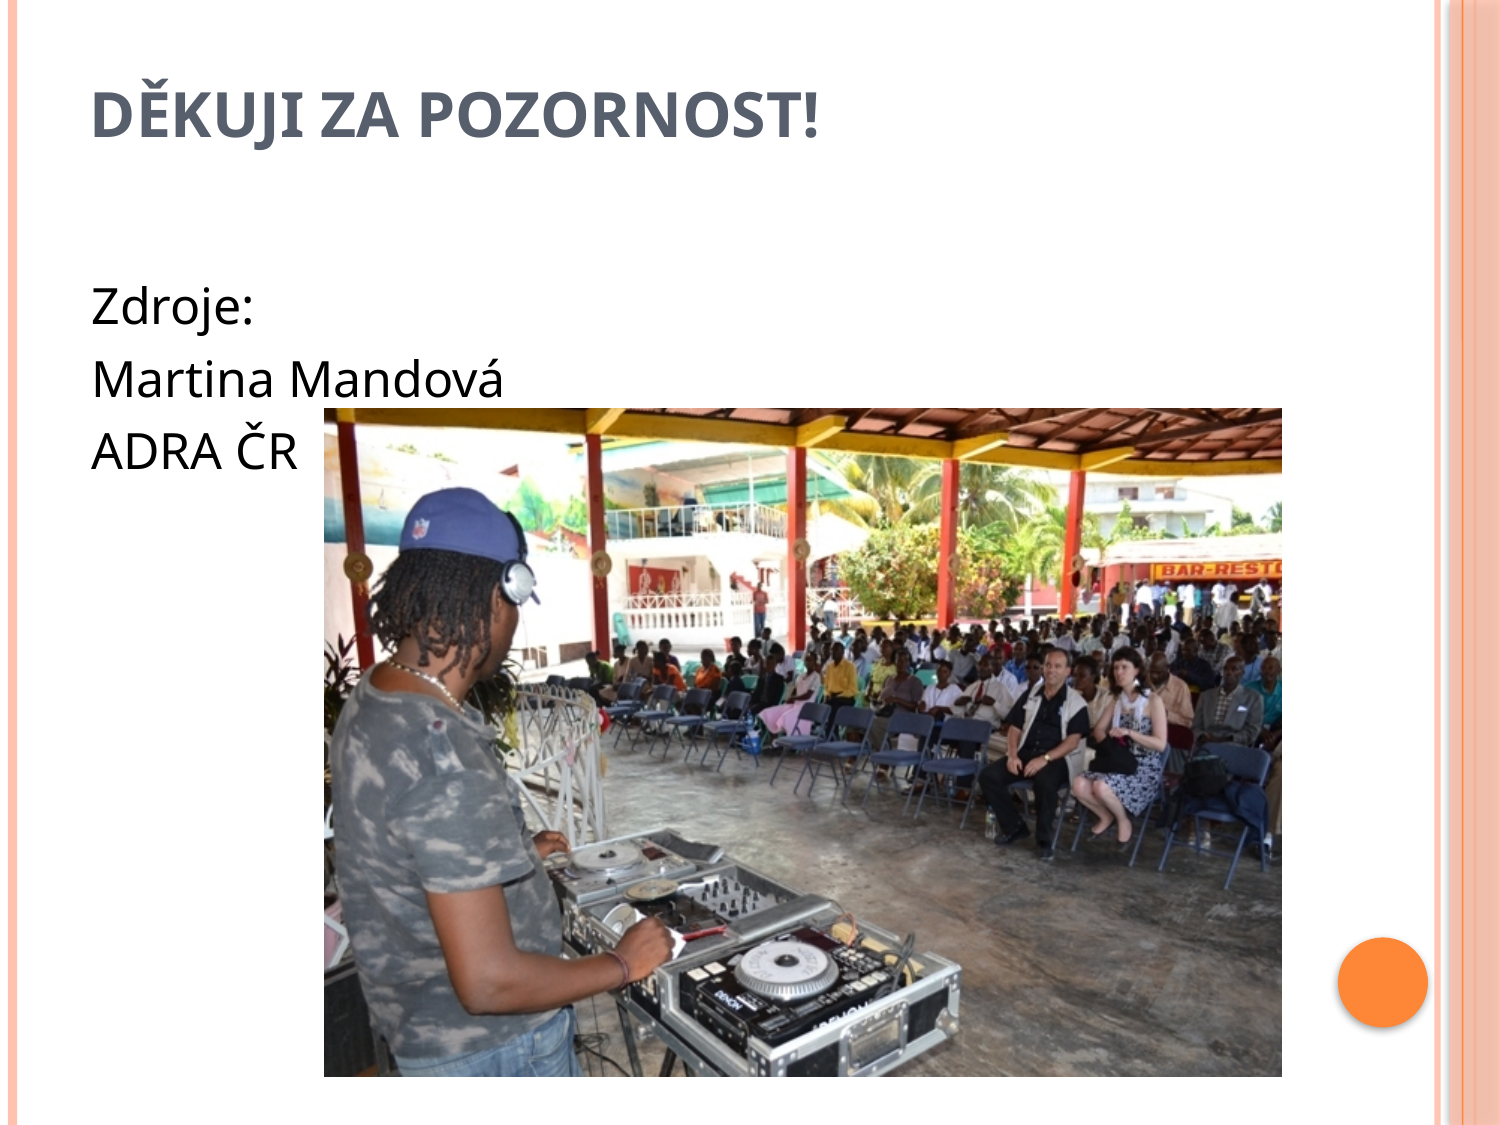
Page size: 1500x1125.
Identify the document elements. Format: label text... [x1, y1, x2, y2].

title Děkuji za pozornost! [75, 45, 1300, 233]
picture [324, 408, 1282, 1077]
list Zdroje: Martina Mandová ADRA ČR [76, 267, 1427, 1010]
